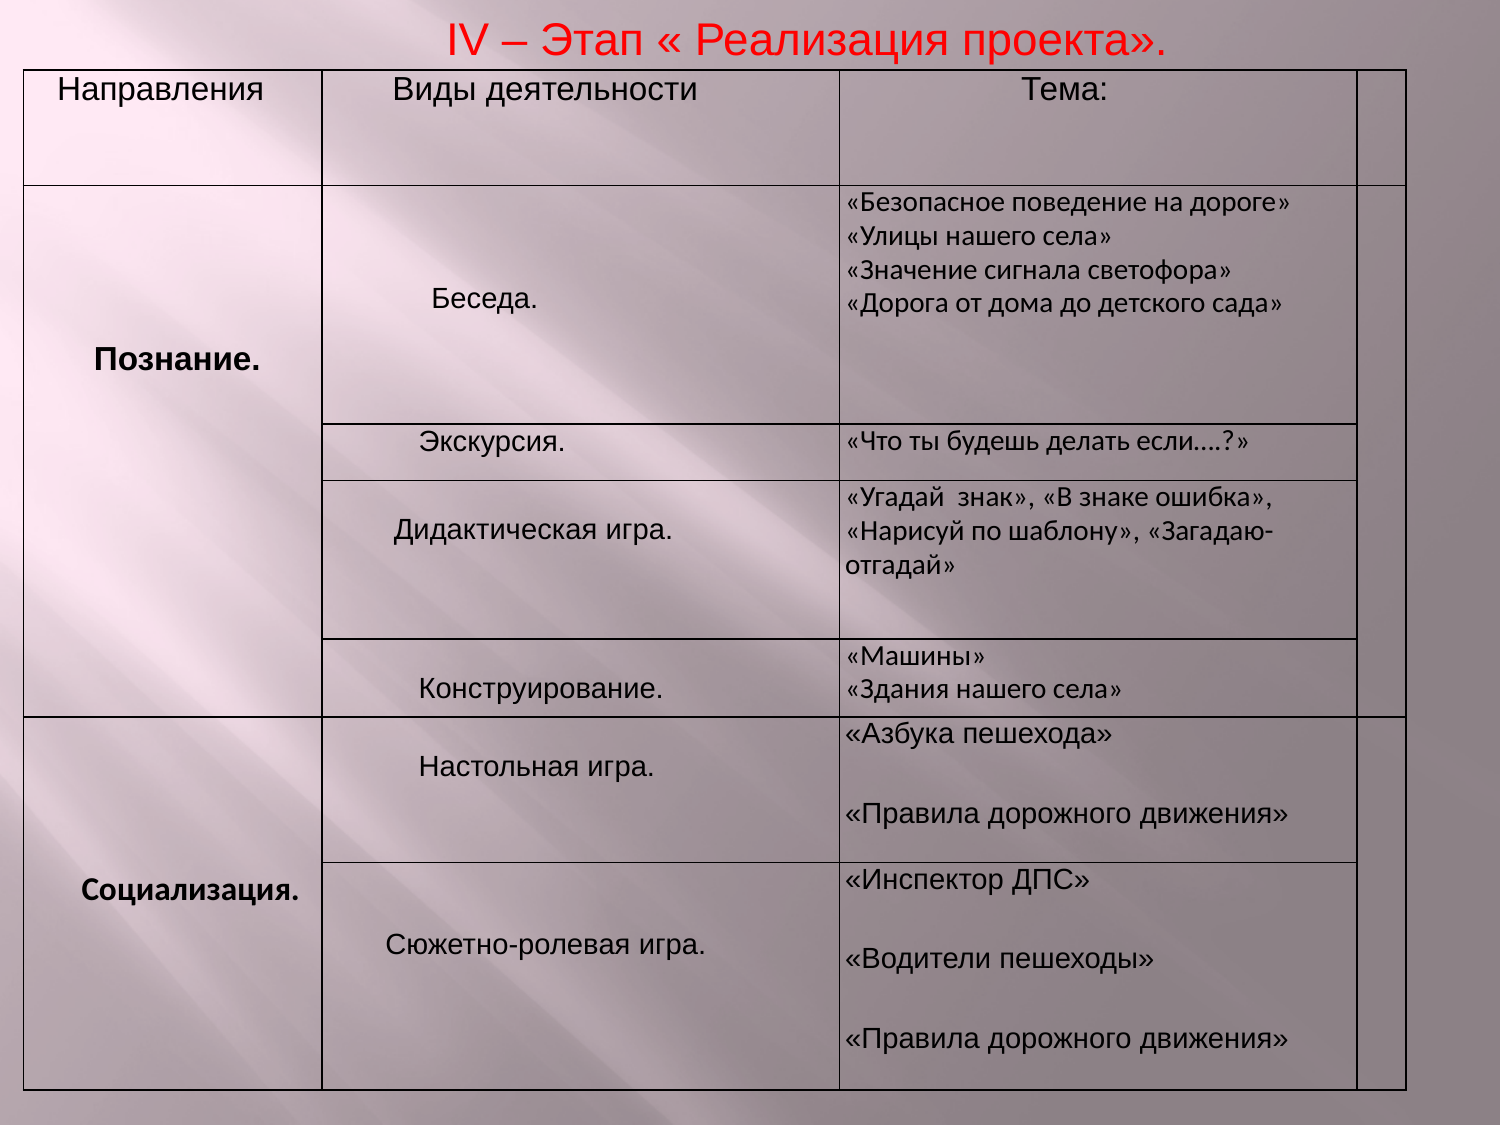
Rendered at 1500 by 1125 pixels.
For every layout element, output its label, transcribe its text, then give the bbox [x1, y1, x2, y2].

table_cell Экскурсия. [323, 425, 839, 480]
table_header Виды деятельности [323, 73, 839, 185]
table_cell Сюжетно-ролевая игра. [323, 863, 839, 1089]
table_cell «Безопасное поведение на дороге» «Улицы нашего села» «Значение сигнала светофора» «Дорога от дома до детского сада» [840, 186, 1356, 423]
table_cell «Инспектор ДПС» «Водители пешеходы» «Правила дорожного движения» [840, 863, 1356, 1089]
table_cell [1358, 718, 1405, 1089]
table_header Тема: [840, 71, 1356, 185]
table_cell «Азбука пешехода» «Правила дорожного движения» [840, 718, 1356, 862]
table_header Направления [24, 71, 321, 185]
table_cell Настольная игра. [323, 718, 839, 862]
table_cell «Угадай знак», «В знаке ошибка», «Нарисуй по шаблону», «Загадаю- отгадай» [840, 481, 1356, 638]
table_cell «Машины» «Здания нашего села» [840, 640, 1356, 716]
table_header [1358, 71, 1405, 185]
table_cell Дидактическая игра. [323, 481, 839, 638]
table_cell Конструирование. [323, 640, 839, 716]
table_cell «Что ты будешь делать если….?» [840, 425, 1356, 480]
table_cell Социализация. [24, 718, 321, 1089]
table_cell [1358, 186, 1405, 716]
table_cell Беседа. [323, 186, 839, 423]
table_cell Познание. [24, 186, 321, 716]
text_box IV – Этап « Реализация проекта». [316, 2, 1184, 73]
